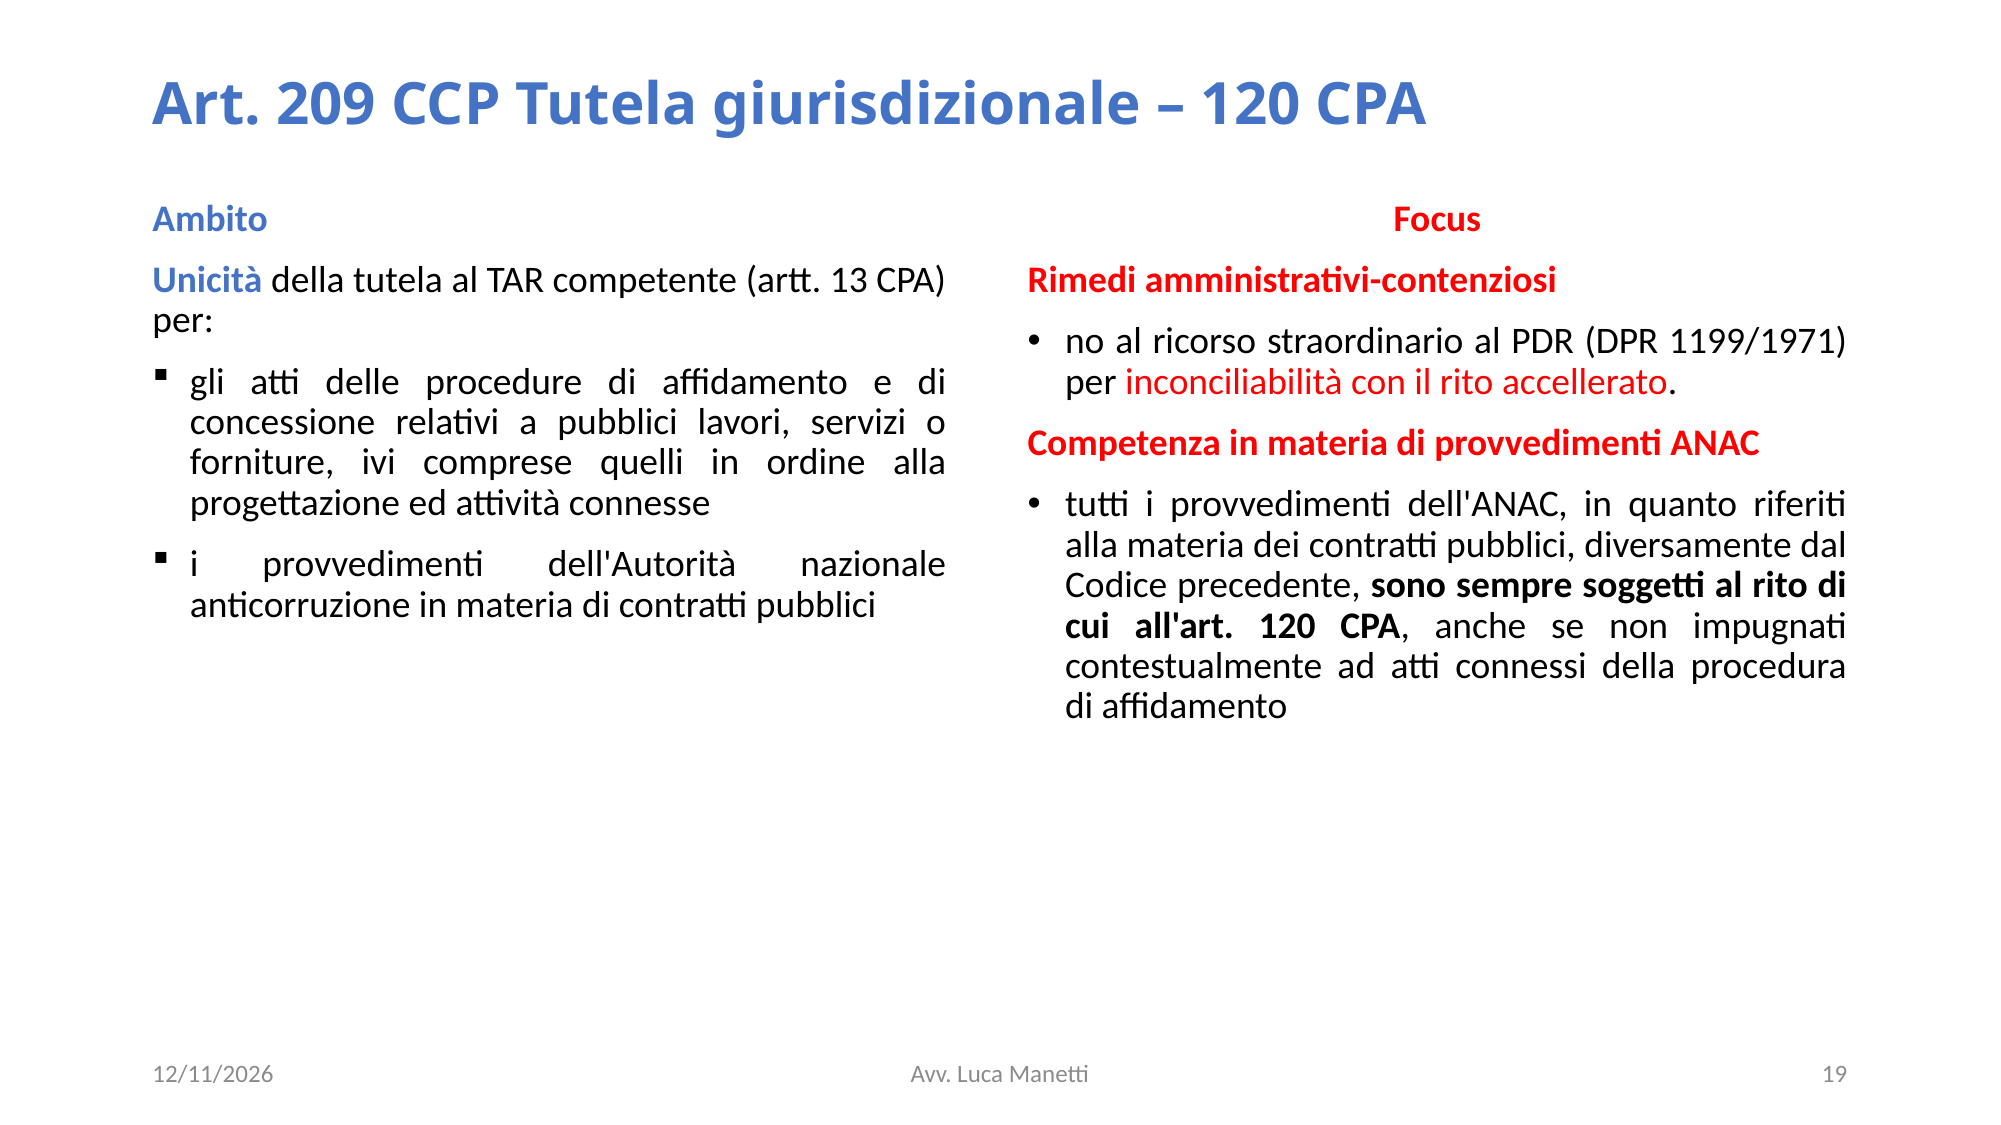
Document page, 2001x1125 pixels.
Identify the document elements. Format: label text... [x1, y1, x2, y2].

list Ambito Unicità della tutela al TAR competente (artt. 13 CPA) per: gli atti delle procedure di affidamento e di concessione relativi a pubblici lavori, servizi o forniture, ivi comprese quelli in ordine alla progettazione ed attività connesse i provvedimenti dell'Autorità nazionale anticorruzione in materia di contratti pubblici [137, 191, 962, 1014]
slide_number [137, 1042, 588, 1103]
list Focus Rimedi amministrativi-contenziosi no al ricorso straordinario al PDR (DPR 1199/1971) per inconciliabilità con il rito accellerato. Competenza in materia di provvedimenti ANAC tutti i provvedimenti dell'ANAC, in quanto riferiti alla materia dei contratti pubblici, diversamente dal Codice precedente, sono sempre soggetti al rito di cui all'art. 120 CPA, anche se non impugnati contestualmente ad atti connessi della procedura di affidamento [1012, 191, 1863, 1014]
title Art. 209 CCP Tutela giurisdizionale – 120 CPA [137, 59, 1834, 152]
slide_number 19 [1412, 1042, 1863, 1103]
footer Avv. Luca Manetti [662, 1042, 1338, 1103]
